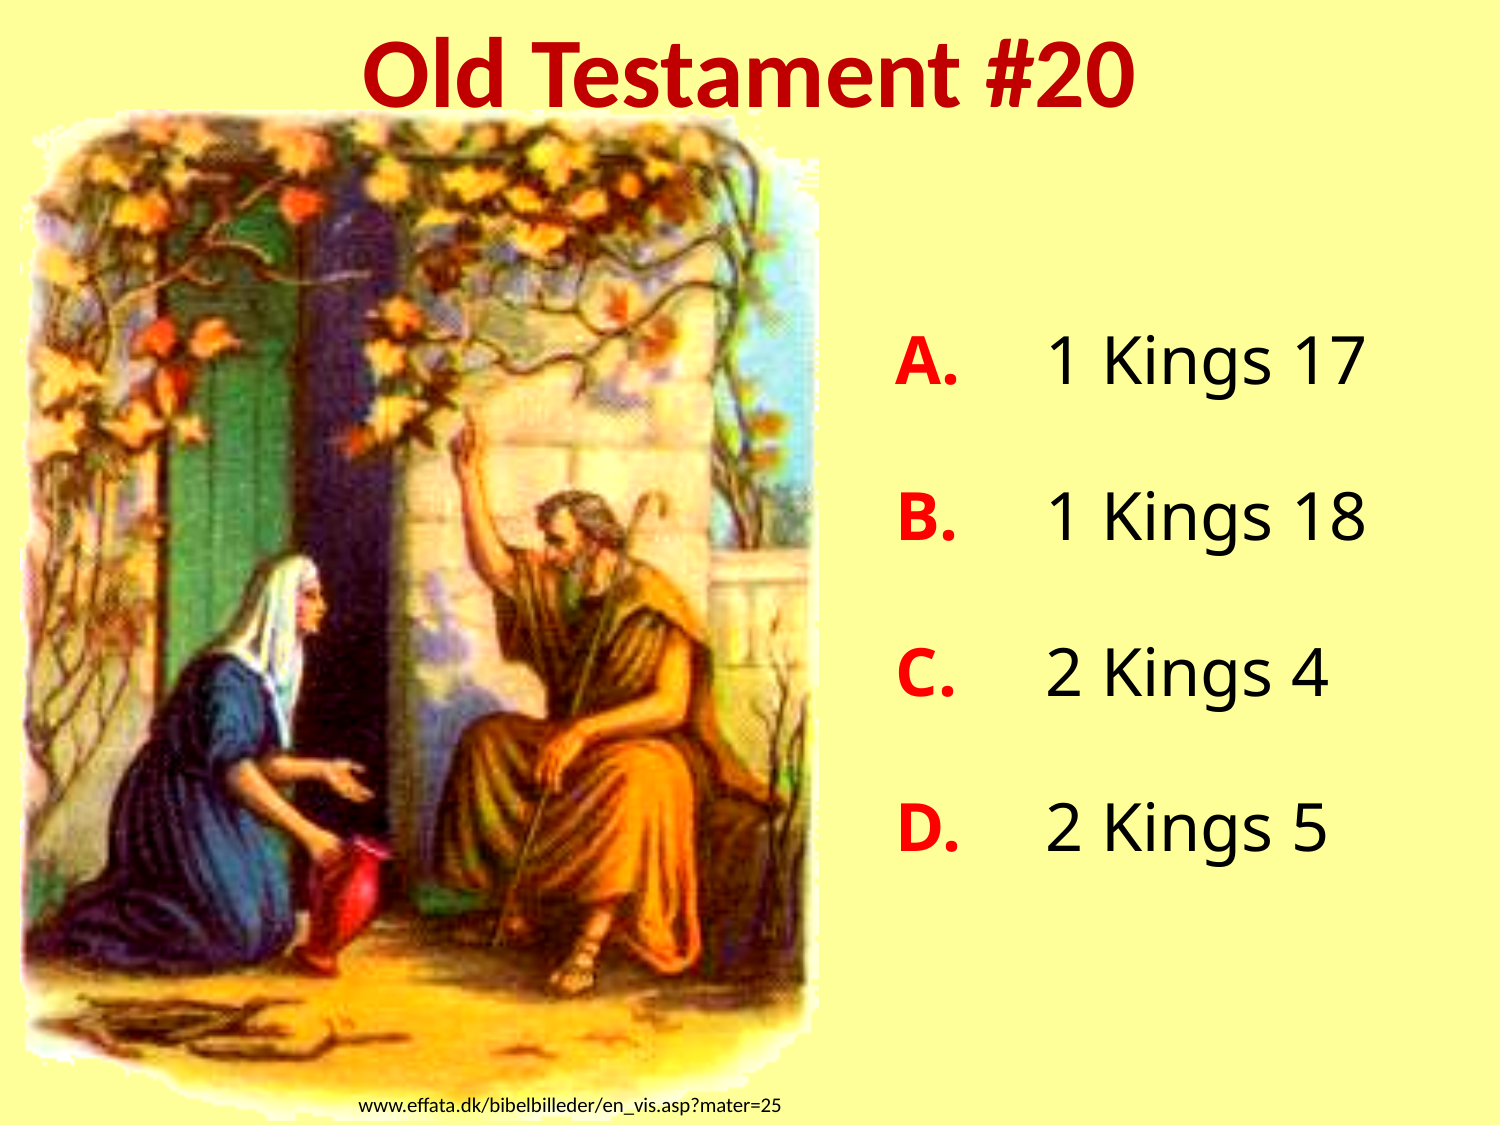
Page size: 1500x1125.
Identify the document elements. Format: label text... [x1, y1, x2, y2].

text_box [20, 108, 819, 1125]
text_box Old Testament #20 [0, 0, 1500, 135]
text_box A. 1 Kings 17 B. 1 Kings 18 C. 2 Kings 4 D. 2 Kings 5 [881, 310, 1440, 873]
